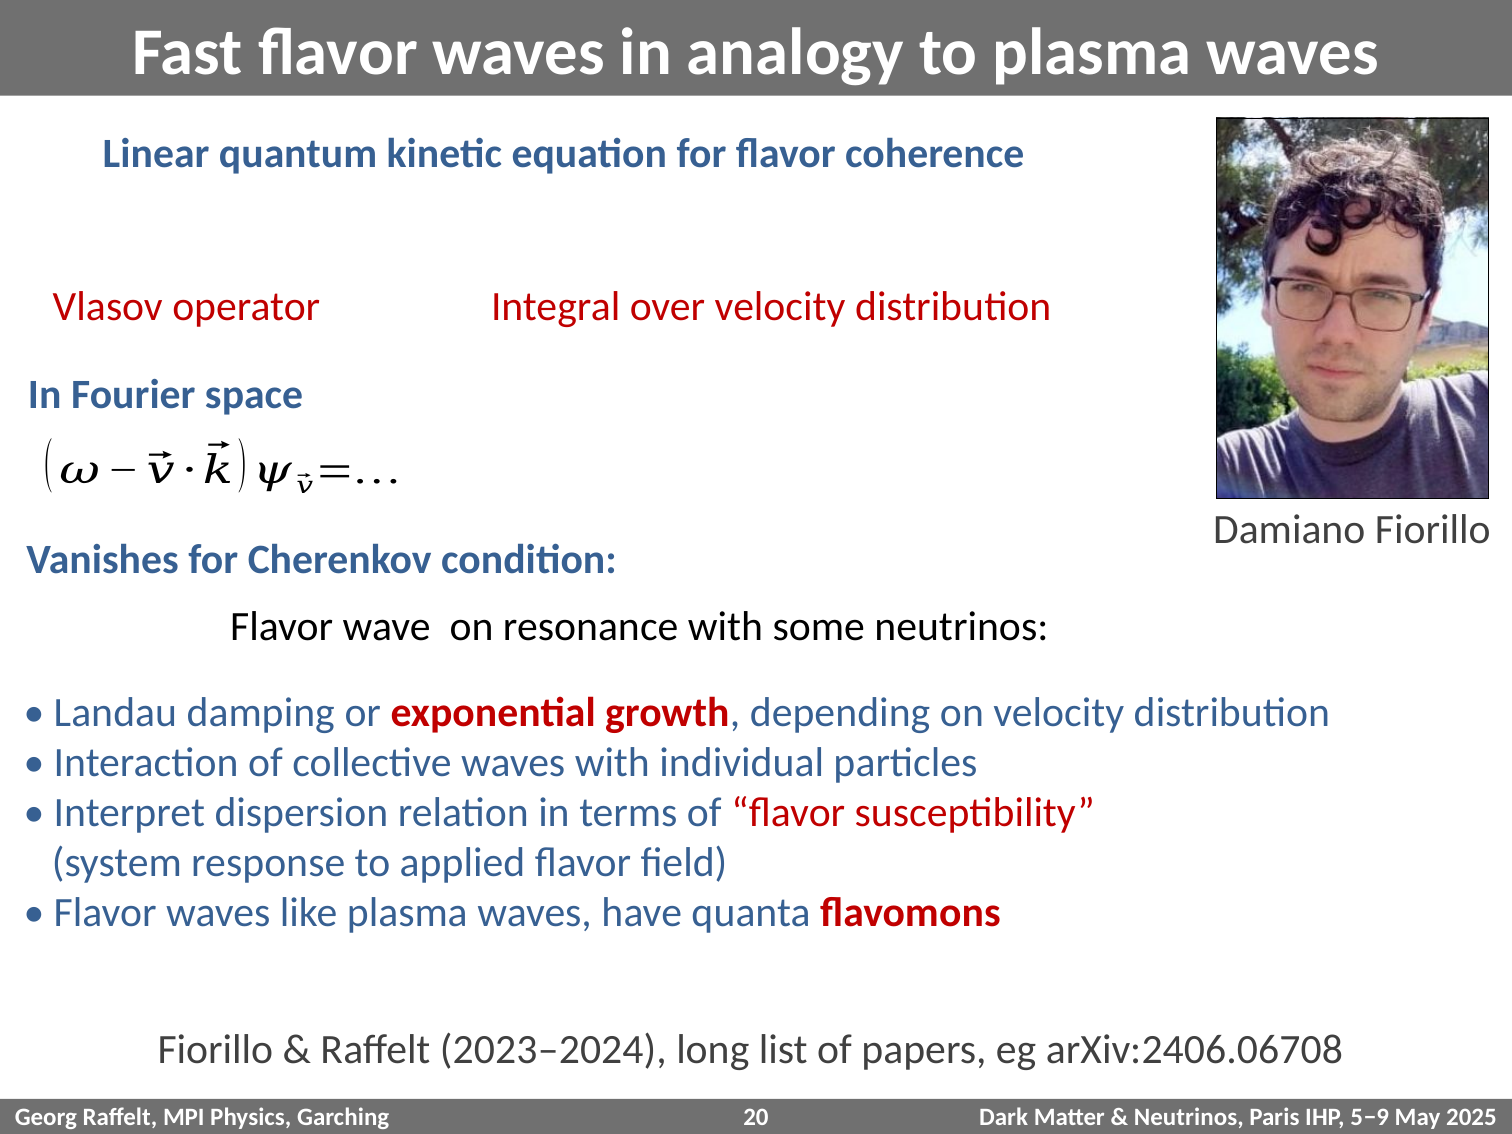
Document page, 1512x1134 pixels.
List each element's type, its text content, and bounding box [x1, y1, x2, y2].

picture [1216, 117, 1489, 499]
text_box In Fourier space [13, 359, 319, 425]
text_box Damiano Fiorillo [1216, 506, 1488, 551]
text_box Integral over velocity distribution [476, 271, 1067, 337]
title Fast flavor waves in analogy to plasma waves [0, 0, 1512, 96]
text_box Vlasov operator [37, 271, 336, 337]
text_box Fiorillo & Raffelt (2023–2024), long list of papers, eg arXiv:2406.06708 [23, 1014, 1488, 1079]
text_box Vanishes for Cherenkov condition: [11, 524, 642, 590]
